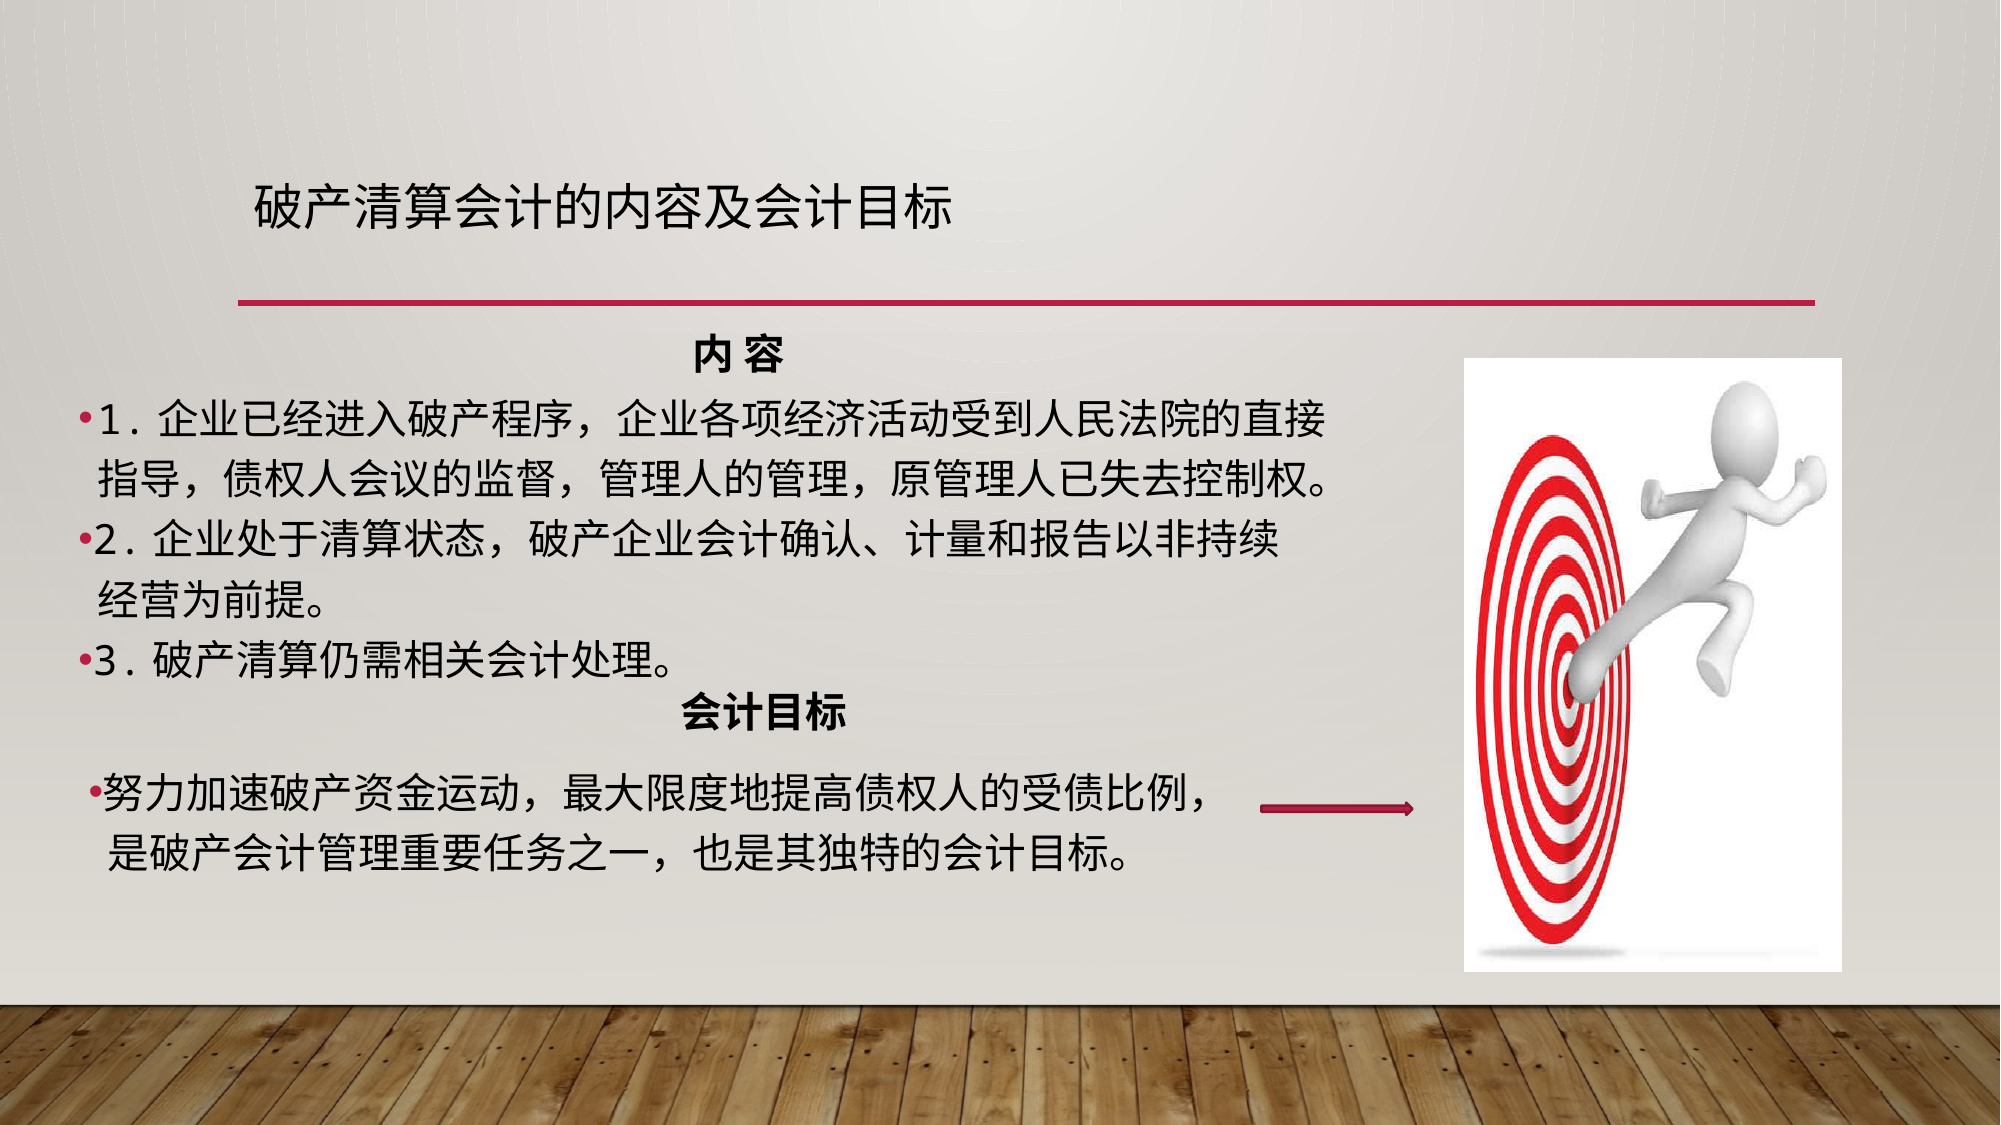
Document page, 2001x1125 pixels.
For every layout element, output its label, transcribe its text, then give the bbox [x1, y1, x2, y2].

text_box 努力加速破产资金运动，最大限度地提高债权人的受债比例， 是破产会计管理重要任务之一，也是其独特的会计目标。 [73, 759, 1246, 885]
text_box 1.企业已经进入破产程序，企业各项经济活动受到人民法院的直接 指导，债权人会议的监督，管理人的管理，原管理人已失去控制权。 2.企业处于清算状态，破产企业会计确认、计量和报告以非持续 经营为前提。 3.破产清算仍需相关会计处理。 [63, 385, 1365, 772]
text_box 会计目标 [665, 678, 863, 743]
text_box 内 容 [677, 320, 800, 386]
picture [0, 1005, 2000, 1125]
text_box [1260, 801, 1414, 817]
title 破产清算会计的内容及会计目标 [238, 102, 1814, 275]
picture [1464, 358, 1842, 973]
